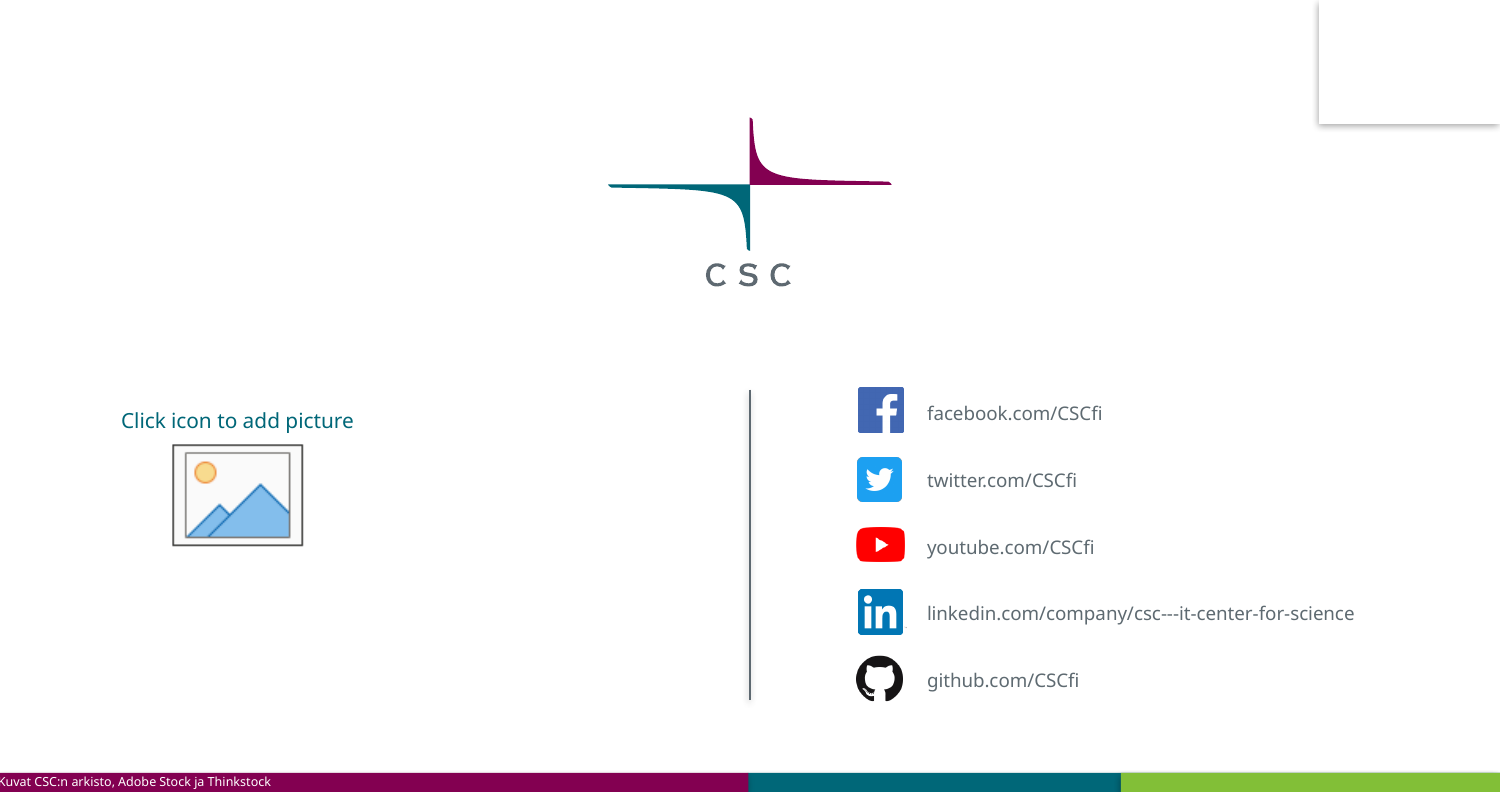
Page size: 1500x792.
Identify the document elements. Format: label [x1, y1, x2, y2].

picture [857, 457, 902, 502]
picture [135, 399, 340, 592]
picture [856, 655, 903, 702]
picture [865, 596, 871, 603]
picture [876, 606, 896, 628]
picture [856, 527, 905, 562]
picture [903, 589, 907, 635]
picture [858, 387, 904, 433]
picture [865, 607, 871, 628]
